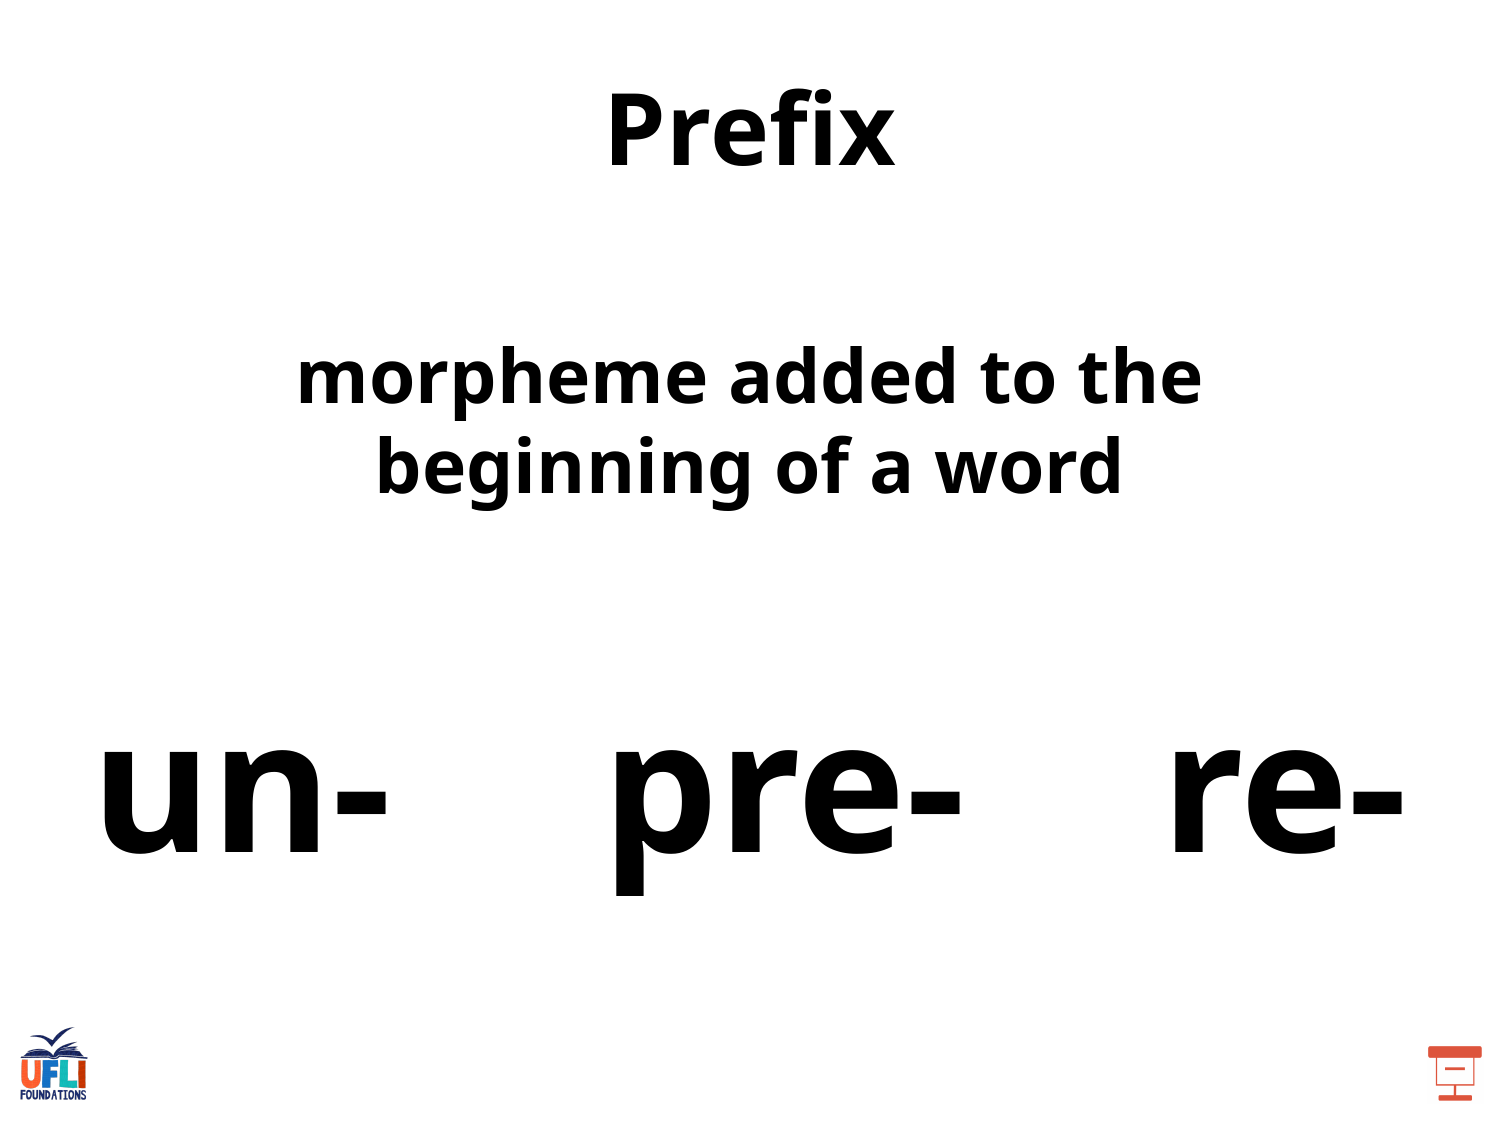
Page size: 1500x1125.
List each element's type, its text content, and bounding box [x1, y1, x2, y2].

text_box un- [61, 661, 422, 896]
text_box Prefix [61, 72, 1439, 290]
text_box pre- [579, 661, 989, 896]
text_box re- [1129, 661, 1439, 896]
picture [1427, 1043, 1484, 1104]
text_box morpheme added to the beginning of a word [114, 321, 1386, 563]
picture [16, 1027, 90, 1103]
